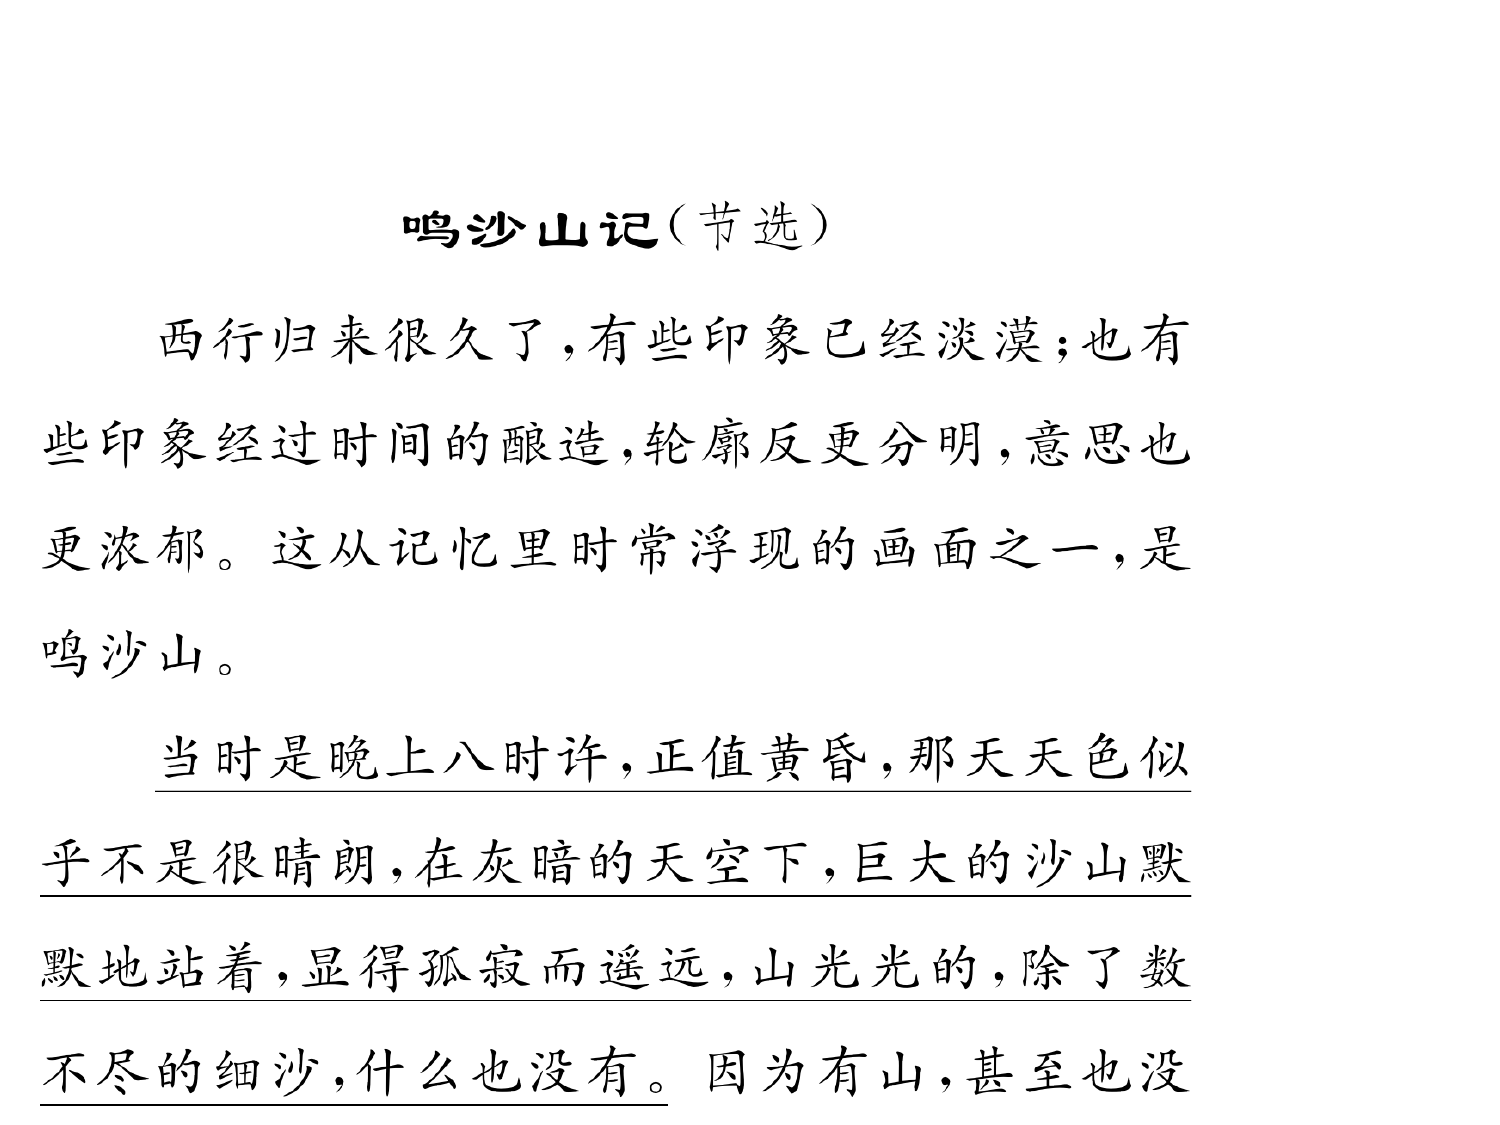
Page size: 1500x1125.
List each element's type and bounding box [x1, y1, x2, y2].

picture [35, 177, 1228, 1122]
